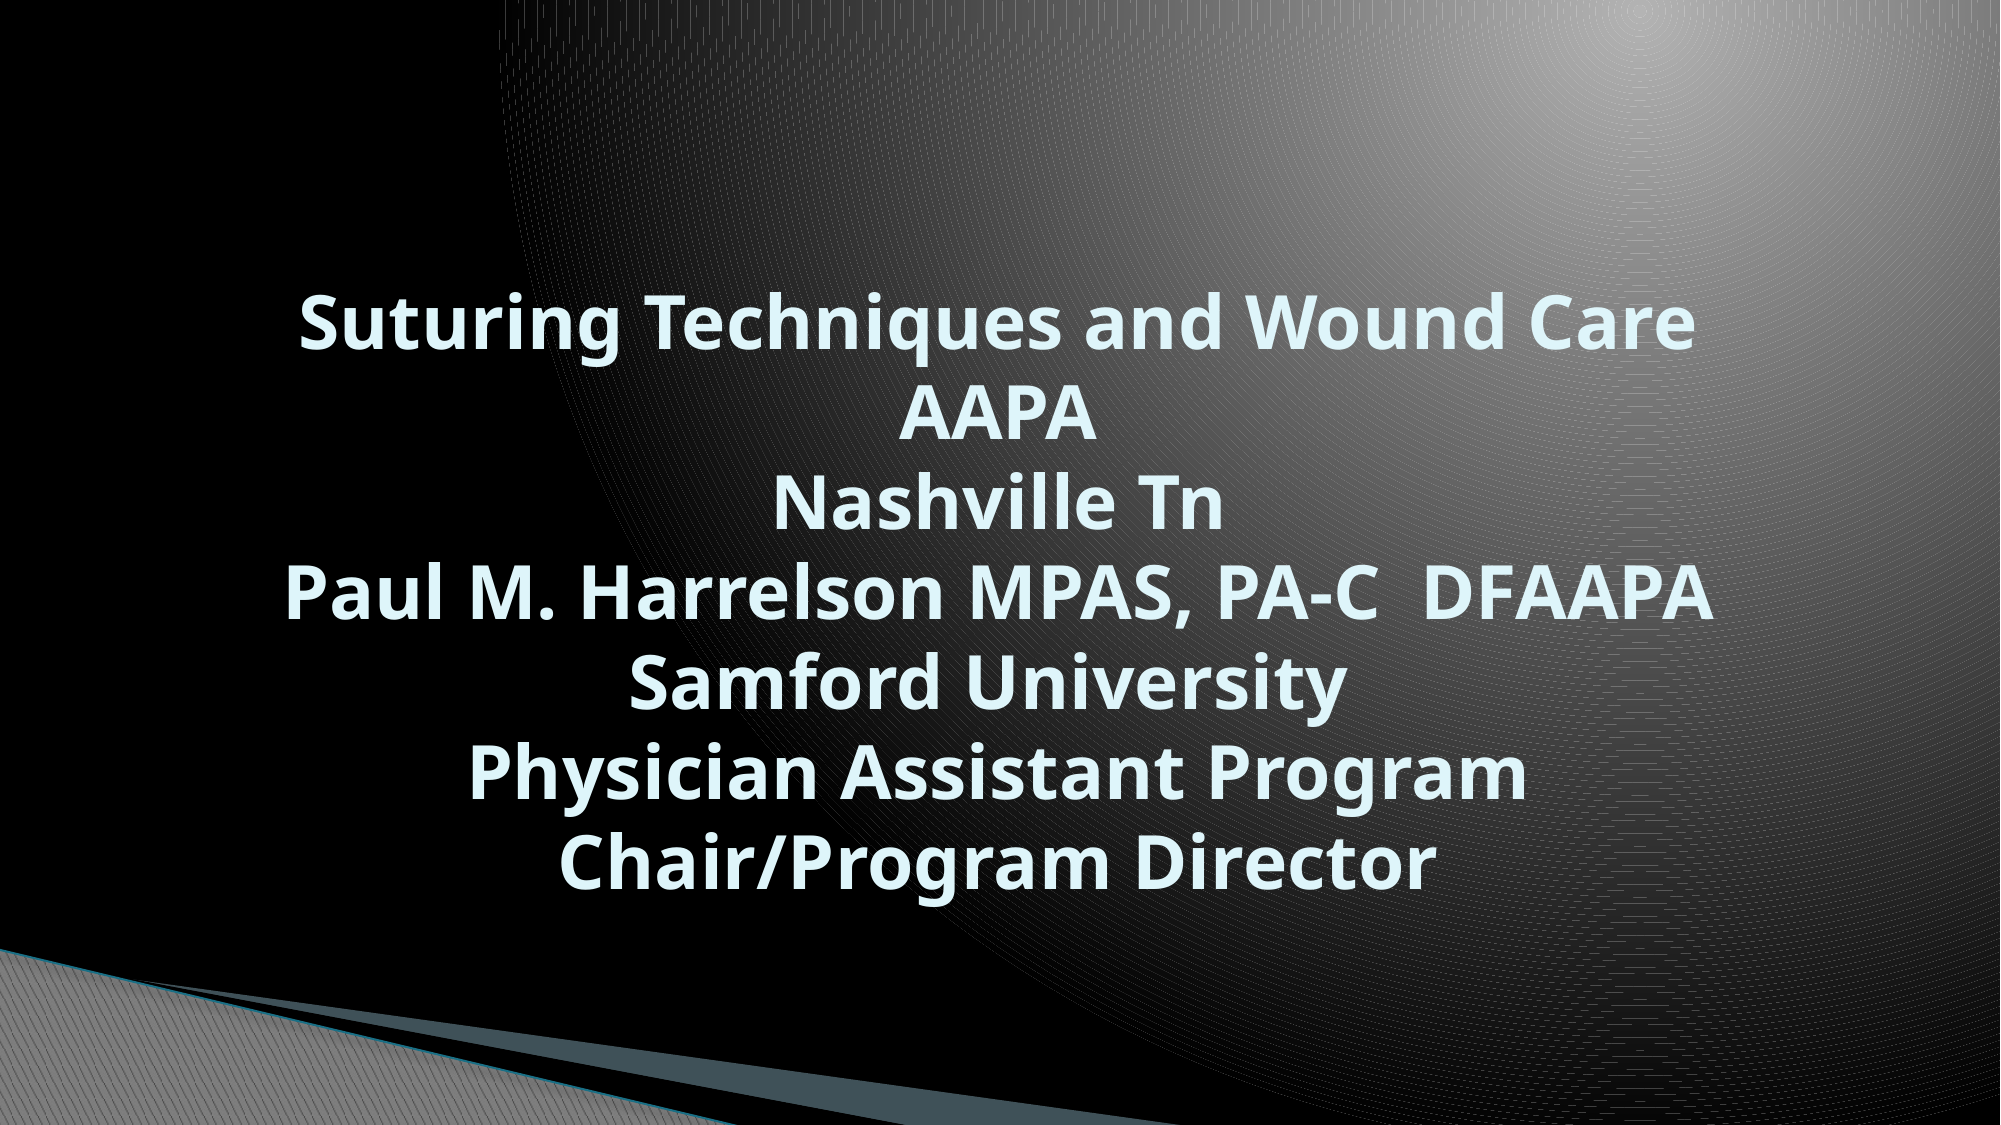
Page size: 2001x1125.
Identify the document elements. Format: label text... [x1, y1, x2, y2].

title Suturing Techniques and Wound Care AAPA Nashville Tn Paul M. Harrelson MPAS, PA-C DFAAPA Samford University Physician Assistant Program Chair/Program Director [136, 114, 1862, 1065]
picture [0, 952, 724, 1125]
